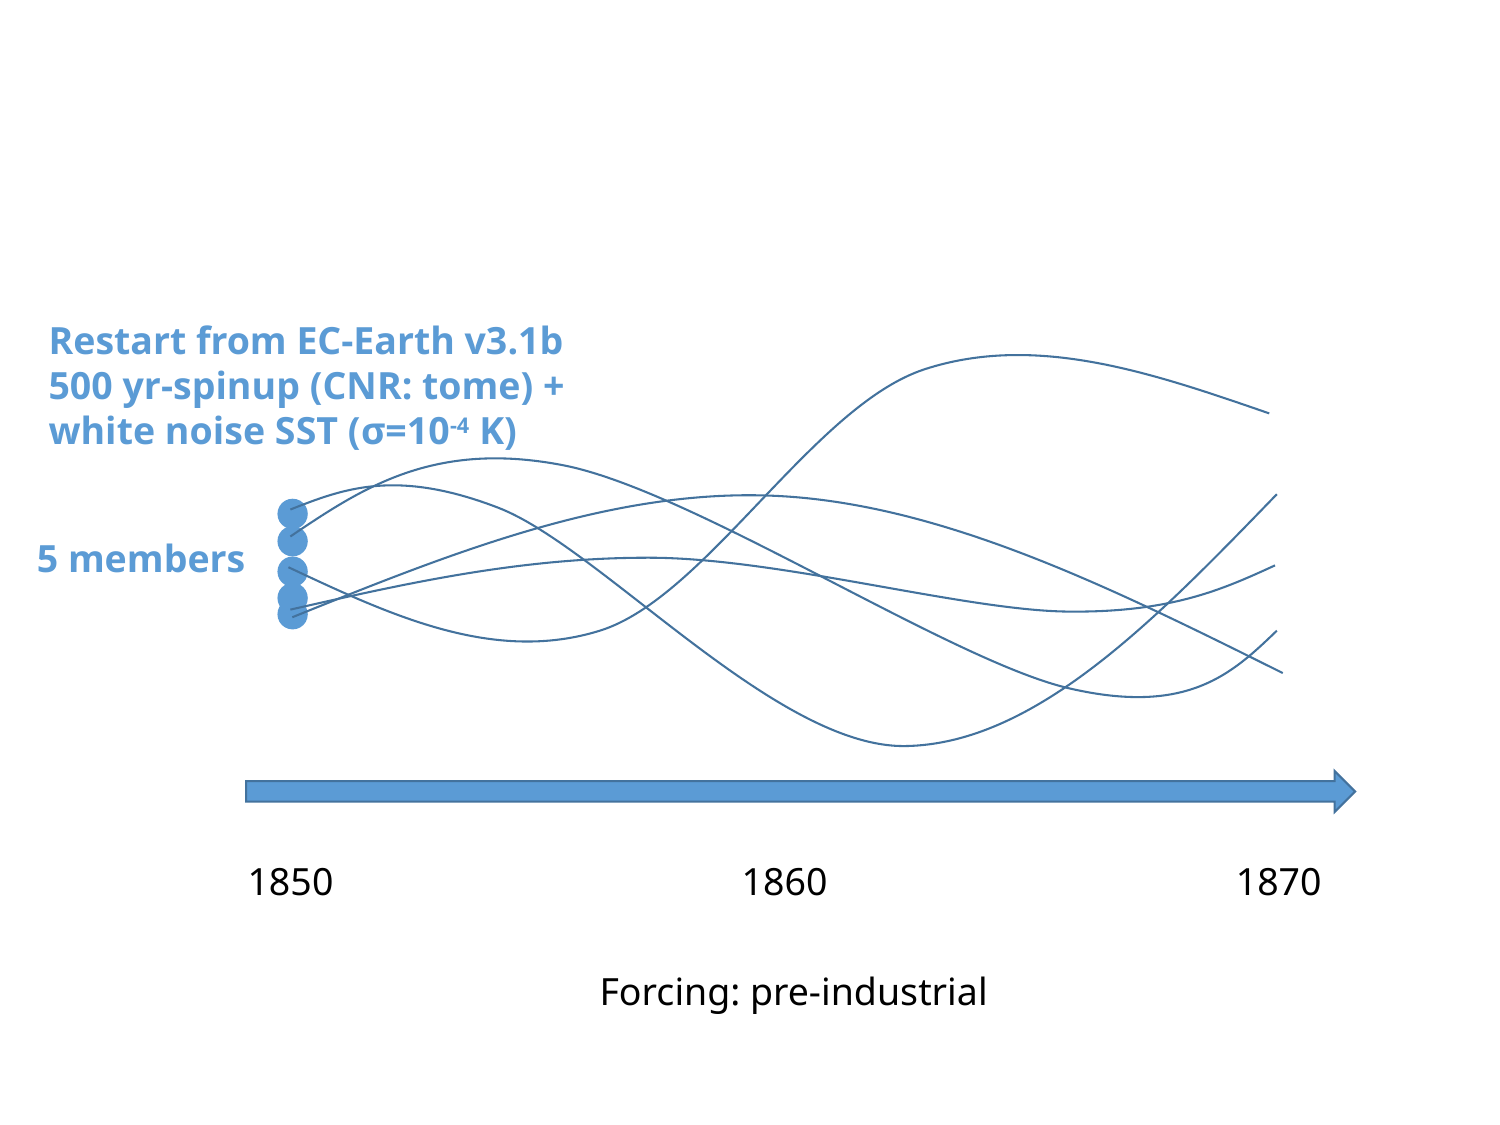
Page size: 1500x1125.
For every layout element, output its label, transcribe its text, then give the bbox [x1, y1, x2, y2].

text_box [245, 768, 1357, 815]
text_box [1169, 564, 1276, 605]
text_box 1860 [726, 850, 943, 911]
text_box [287, 548, 646, 643]
text_box 5 members [22, 527, 268, 588]
text_box [276, 607, 309, 631]
text_box [276, 525, 309, 558]
text_box Restart from EC-Earth v3.1b 500 yr-spinup (CNR: tome) + white noise SST (σ=10-4 K) [33, 309, 615, 460]
text_box [1155, 612, 1180, 621]
text_box [276, 581, 309, 615]
text_box [290, 596, 372, 611]
text_box [668, 494, 748, 503]
text_box [289, 484, 1278, 748]
text_box [697, 354, 1270, 503]
text_box [593, 610, 685, 640]
text_box [1233, 656, 1284, 674]
text_box Forcing: pre-industrial [584, 960, 1270, 1021]
text_box 1870 [1221, 850, 1437, 911]
text_box [1067, 618, 1278, 699]
text_box [373, 457, 675, 506]
text_box [291, 607, 420, 625]
text_box 1850 [232, 850, 448, 911]
text_box [289, 507, 587, 565]
text_box [762, 494, 838, 502]
text_box [276, 556, 308, 585]
text_box [276, 497, 309, 527]
